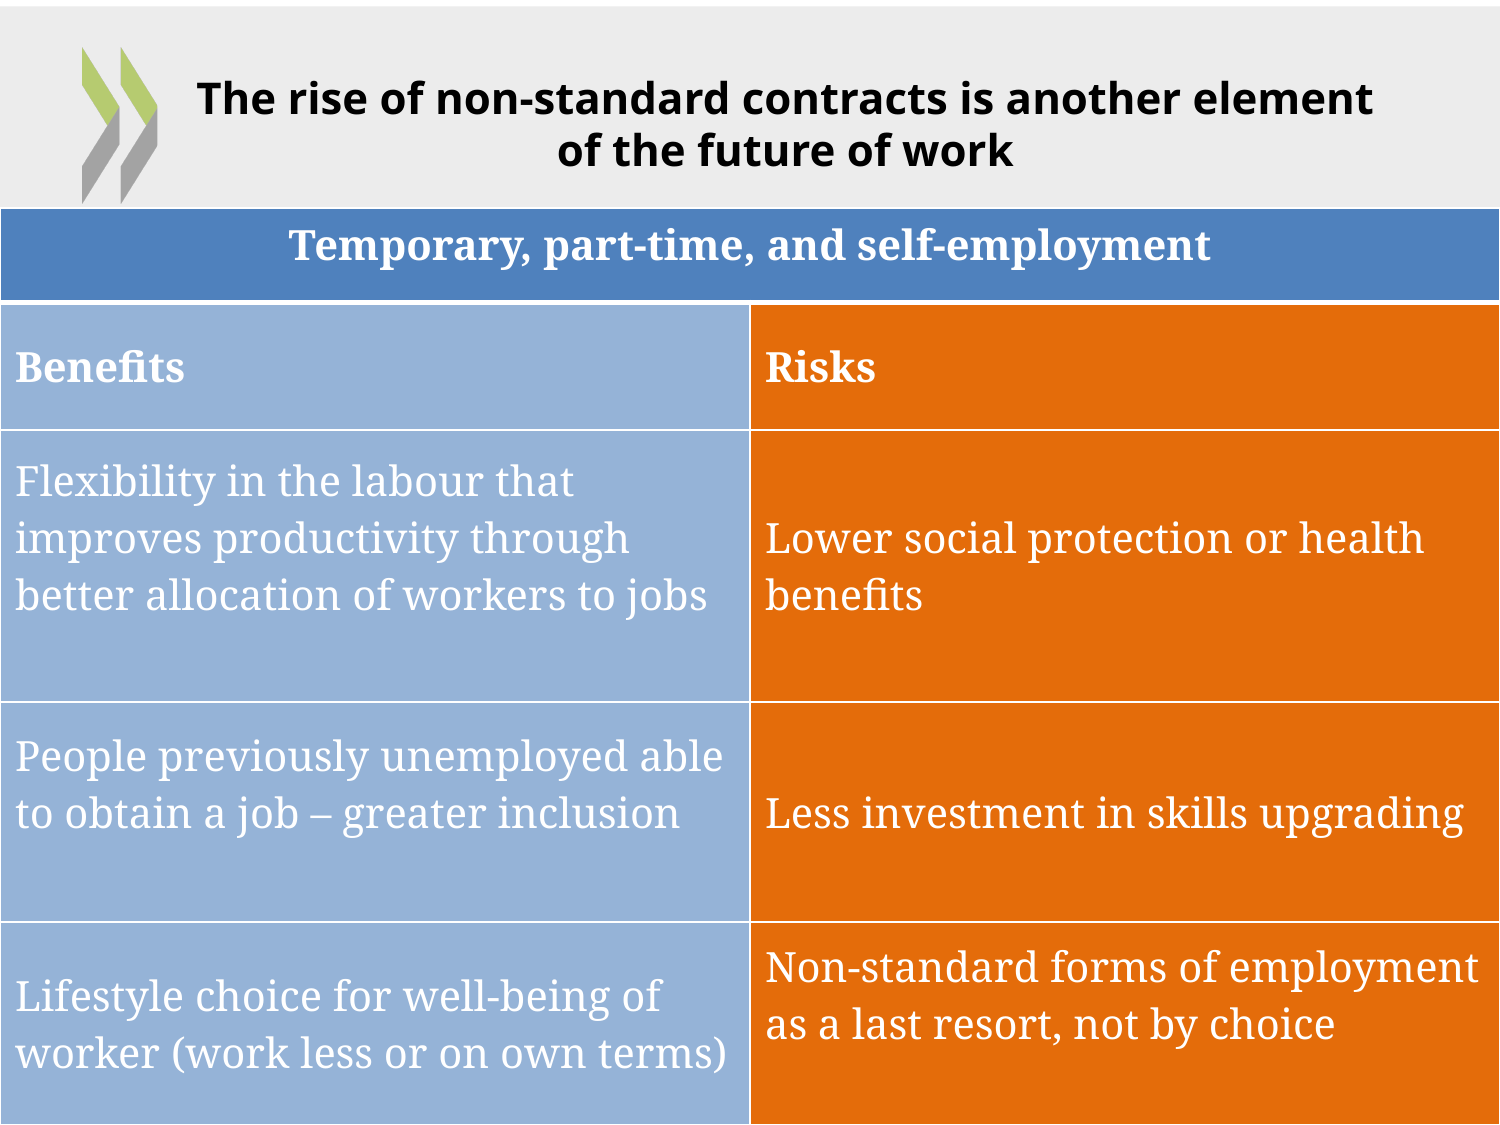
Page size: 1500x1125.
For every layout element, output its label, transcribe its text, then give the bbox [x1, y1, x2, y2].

table_cell Benefits [1, 305, 749, 429]
table_cell Risks [751, 305, 1499, 429]
table_cell Non-standard forms of employment as a last resort, not by choice [751, 923, 1499, 1124]
title The rise of non-standard contracts is another element of the future of work [177, 38, 1394, 207]
table_cell Lifestyle choice for well-being of worker (work less or on own terms) [1, 923, 749, 1124]
table_cell Less investment in skills upgrading [751, 703, 1499, 921]
table_header Temporary, part-time, and self-employment [1, 209, 1499, 300]
table_cell Flexibility in the labour that improves productivity through better allocation of workers to jobs [1, 431, 749, 701]
table_cell Lower social protection or health benefits [751, 431, 1499, 701]
table_cell People previously unemployed able to obtain a job – greater inclusion [1, 703, 749, 921]
